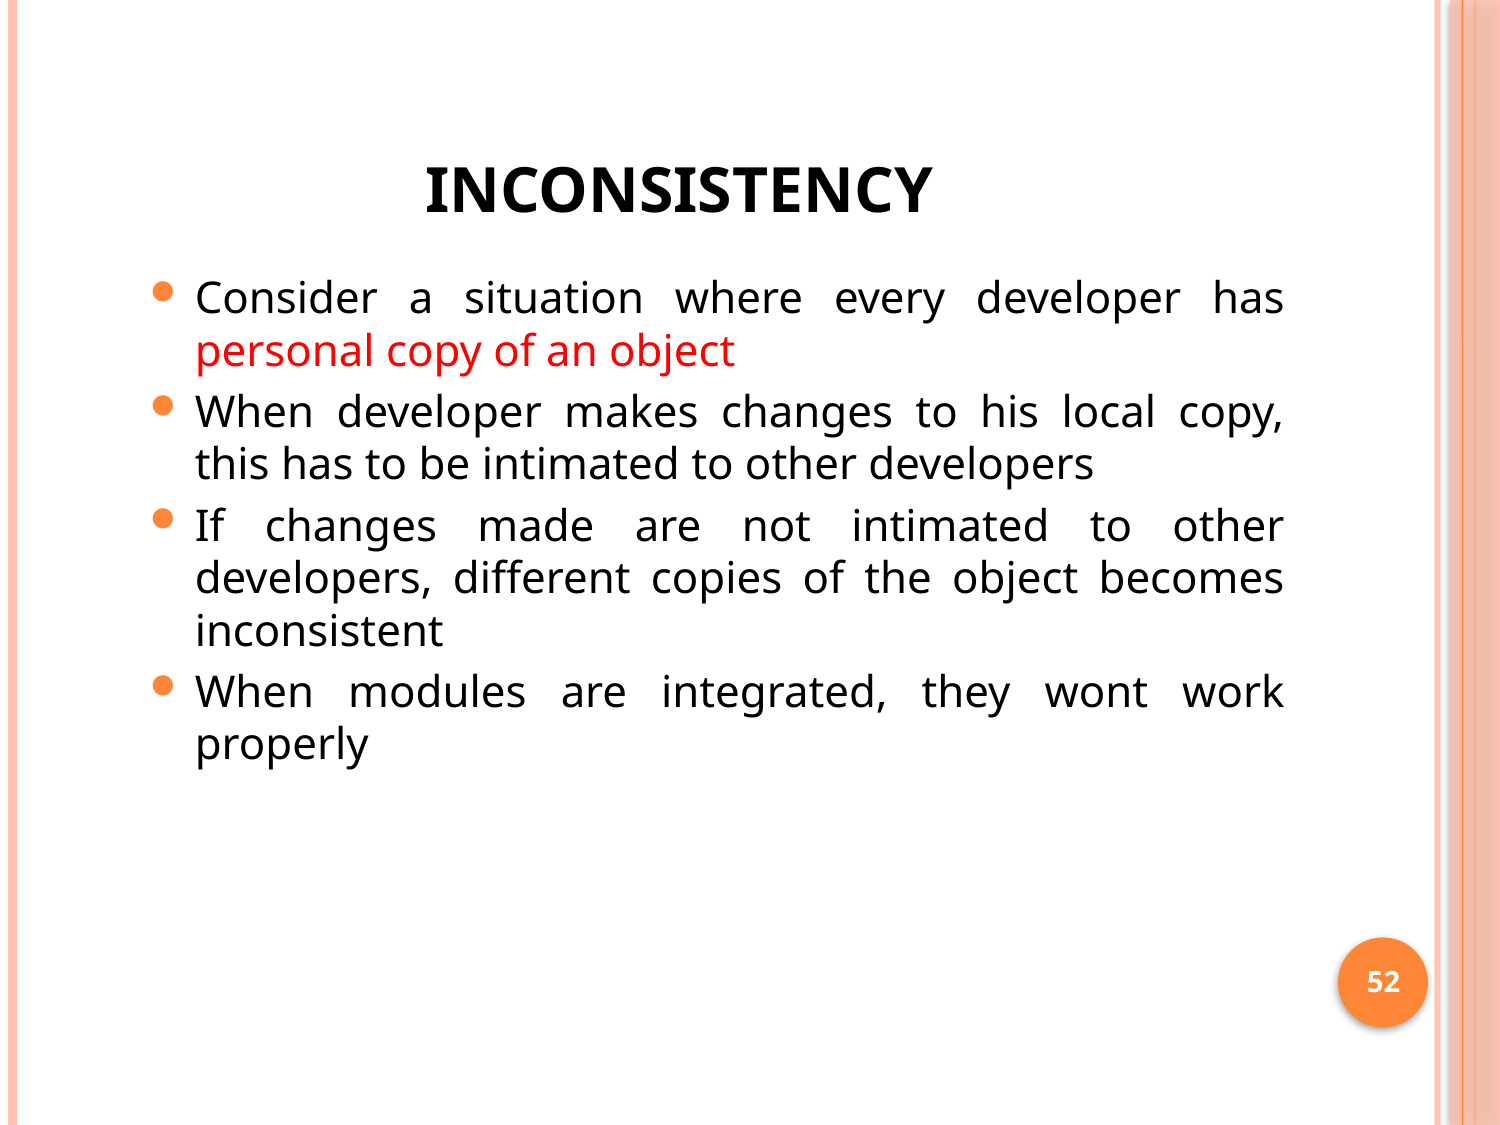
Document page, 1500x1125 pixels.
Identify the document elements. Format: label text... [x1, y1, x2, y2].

list Consider a situation where every developer has personal copy of an object When developer makes changes to his local copy, this has to be intimated to other developers If changes made are not intimated to other developers, different copies of the object becomes inconsistent When modules are integrated, they wont work properly [75, 262, 1300, 1062]
title Inconsistency [75, 45, 1300, 233]
slide_number 52 [1333, 940, 1434, 1027]
